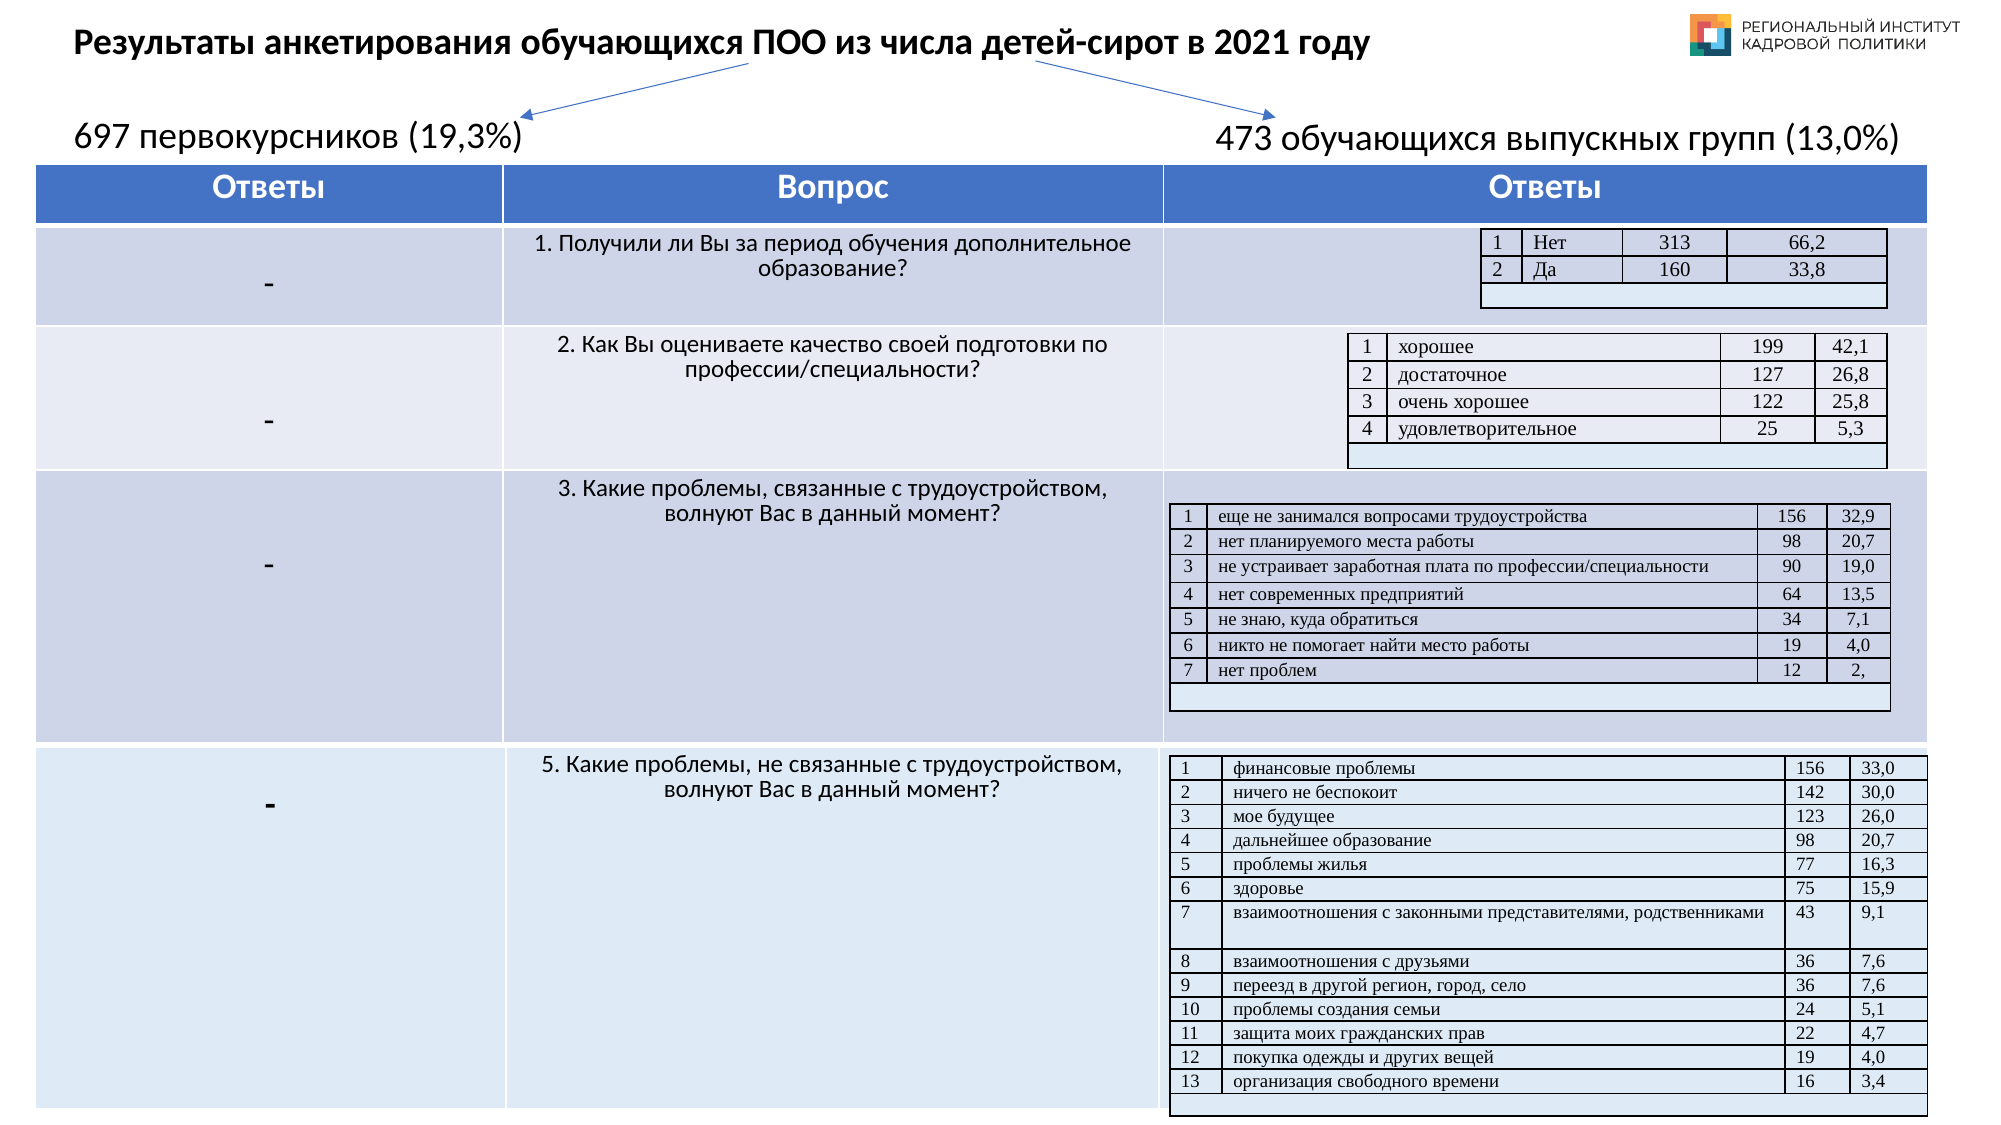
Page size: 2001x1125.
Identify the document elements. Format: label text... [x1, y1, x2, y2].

table_cell 2 [1171, 530, 1206, 554]
table_cell 9,1 [1851, 902, 1927, 948]
table_header 1 [1171, 505, 1206, 528]
table_cell 34 [1758, 609, 1826, 632]
table_cell 19,0 [1828, 555, 1890, 582]
table_header еще не занимался вопросами трудоустройства [1208, 505, 1757, 528]
table_cell 5,3 [1816, 417, 1886, 442]
table_cell 26,8 [1816, 362, 1886, 388]
table_cell 12 [1758, 659, 1826, 682]
table_header Нет [1523, 230, 1622, 255]
table_cell переезд в другой регион, город, село [1223, 974, 1784, 996]
table_header - [36, 748, 505, 1108]
table_cell - [36, 228, 502, 325]
table_cell 160 [1623, 257, 1726, 282]
table_header 156 [1758, 505, 1826, 528]
table_header [1160, 748, 1927, 1108]
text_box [519, 63, 749, 118]
table_header 32,9 [1828, 505, 1890, 528]
table_cell [1164, 471, 1927, 742]
table_cell взаимоотношения с друзьями [1223, 950, 1784, 972]
table_cell здоровье [1223, 878, 1784, 900]
table_header 33,0 [1851, 757, 1927, 779]
table_cell 2, [1828, 659, 1890, 682]
picture [1690, 14, 1960, 56]
table_cell 4 [1349, 417, 1386, 442]
table_cell 122 [1721, 389, 1814, 415]
table_cell 25 [1721, 417, 1814, 442]
table_cell 36 [1786, 950, 1849, 972]
table_cell 19 [1786, 1046, 1849, 1068]
text_box 473 обучающихся выпускных групп (13,0%) [1200, 105, 2000, 166]
table_cell 20,7 [1828, 530, 1890, 554]
table_cell 1. Получили ли Вы за период обучения дополнительное образование? [504, 228, 1163, 325]
table_cell 11 [1171, 1022, 1221, 1044]
table_cell никто не помогает найти место работы [1208, 634, 1757, 657]
table_header 1 [1349, 334, 1386, 360]
table_cell - [36, 327, 502, 469]
table_cell 2 [1171, 781, 1221, 804]
table_cell 16 [1786, 1070, 1849, 1093]
table_header хорошее [1388, 334, 1720, 360]
text_box 697 первокурсников (19,3%) [58, 103, 1096, 164]
table_cell 5 [1171, 609, 1206, 632]
table_cell достаточное [1388, 362, 1720, 388]
table_cell 4,7 [1851, 1022, 1927, 1044]
table_cell [1164, 327, 1927, 469]
table_cell удовлетворительное [1388, 417, 1720, 442]
table_cell 22 [1786, 1022, 1849, 1044]
table_cell [1171, 684, 1890, 710]
table_cell 26,0 [1851, 805, 1927, 828]
table_cell 10 [1171, 998, 1221, 1020]
table_cell 5,1 [1851, 998, 1927, 1020]
table_cell 3 [1171, 555, 1206, 582]
table_cell 3,4 [1851, 1070, 1927, 1093]
table_cell 75 [1786, 878, 1849, 900]
table_cell 9 [1171, 974, 1221, 996]
table_header финансовые проблемы [1223, 757, 1784, 779]
table_cell [1482, 284, 1886, 307]
table_cell 24 [1786, 998, 1849, 1020]
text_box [1035, 60, 1276, 118]
table_cell 33,8 [1728, 257, 1886, 282]
table_cell 43 [1786, 902, 1849, 948]
table_cell защита моих гражданских прав [1223, 1022, 1784, 1044]
table_cell 90 [1758, 555, 1826, 582]
table_cell нет проблем [1208, 659, 1757, 682]
table_cell нет современных предприятий [1208, 583, 1757, 607]
table_cell не устраивает заработная плата по профессии/специальности [1208, 555, 1757, 582]
table_cell не знаю, куда обратиться [1208, 609, 1757, 632]
table_cell нет планируемого места работы [1208, 530, 1757, 554]
table_cell 13,5 [1828, 583, 1890, 607]
table_cell 4,0 [1851, 1046, 1927, 1068]
table_cell 7 [1171, 659, 1206, 682]
table_cell 7,6 [1851, 950, 1927, 972]
table_header 313 [1623, 230, 1726, 255]
table_header 5. Какие проблемы, не связанные с трудоустройством, волнуют Вас в данный момент? [507, 748, 1158, 1108]
table_cell 6 [1171, 878, 1221, 900]
table_cell 2 [1349, 362, 1386, 388]
table_cell 20,7 [1851, 829, 1927, 852]
table_cell 2. Как Вы оцениваете качество своей подготовки по профессии/специальности? [504, 327, 1163, 469]
table_cell проблемы создания семьи [1223, 998, 1784, 1020]
table_cell 3 [1171, 805, 1221, 828]
table_header 156 [1786, 757, 1849, 779]
table_cell 3 [1349, 389, 1386, 415]
table_cell 3. Какие проблемы, связанные с трудоустройством, волнуют Вас в данный момент? [504, 471, 1163, 742]
table_cell 15,9 [1851, 878, 1927, 900]
table_cell взаимоотношения с законными представителями, родственниками [1223, 902, 1784, 948]
table_header 66,2 [1728, 230, 1886, 255]
table_cell 8 [1171, 950, 1221, 972]
table_cell 4 [1171, 583, 1206, 607]
table_cell 5 [1171, 853, 1221, 876]
table_header Ответы [36, 165, 502, 223]
table_cell 36 [1786, 974, 1849, 996]
table_cell 19 [1758, 634, 1826, 657]
table_cell 25,8 [1816, 389, 1886, 415]
table_cell 98 [1786, 829, 1849, 852]
table_cell организация свободного времени [1223, 1070, 1784, 1093]
table_cell 142 [1786, 781, 1849, 804]
table_cell [1171, 1094, 1927, 1115]
table_header 199 [1721, 334, 1814, 360]
table_cell 98 [1758, 530, 1826, 554]
table_cell 30,0 [1851, 781, 1927, 804]
table_cell - [36, 471, 502, 742]
table_cell покупка одежды и других вещей [1223, 1046, 1784, 1068]
table_cell проблемы жилья [1223, 853, 1784, 876]
table_cell 2 [1482, 257, 1521, 282]
table_cell 16,3 [1851, 853, 1927, 876]
table_cell 12 [1171, 1046, 1221, 1068]
table_cell 7 [1171, 902, 1221, 948]
table_cell очень хорошее [1388, 389, 1720, 415]
table_cell мое будущее [1223, 805, 1784, 828]
table_header 42,1 [1816, 334, 1886, 360]
table_cell 127 [1721, 362, 1814, 388]
table_header Ответы [1164, 165, 1927, 223]
table_cell 64 [1758, 583, 1826, 607]
table_cell ничего не беспокоит [1223, 781, 1784, 804]
table_cell 13 [1171, 1070, 1221, 1093]
table_cell 7,6 [1851, 974, 1927, 996]
table_cell 7,1 [1828, 609, 1890, 632]
table_cell [1164, 228, 1927, 325]
text_box Результаты анкетирования обучающихся ПОО из числа детей-сирот в 2021 году [58, 10, 1482, 70]
table_cell 123 [1786, 805, 1849, 828]
table_cell [1349, 444, 1886, 468]
table_cell 6 [1171, 634, 1206, 657]
table_header 1 [1482, 230, 1521, 255]
table_cell дальнейшее образование [1223, 829, 1784, 852]
table_header 1 [1171, 757, 1221, 779]
table_cell 77 [1786, 853, 1849, 876]
table_cell 4,0 [1828, 634, 1890, 657]
table_header Вопрос [504, 165, 1163, 223]
table_cell 4 [1171, 829, 1221, 852]
table_cell Да [1523, 257, 1622, 282]
